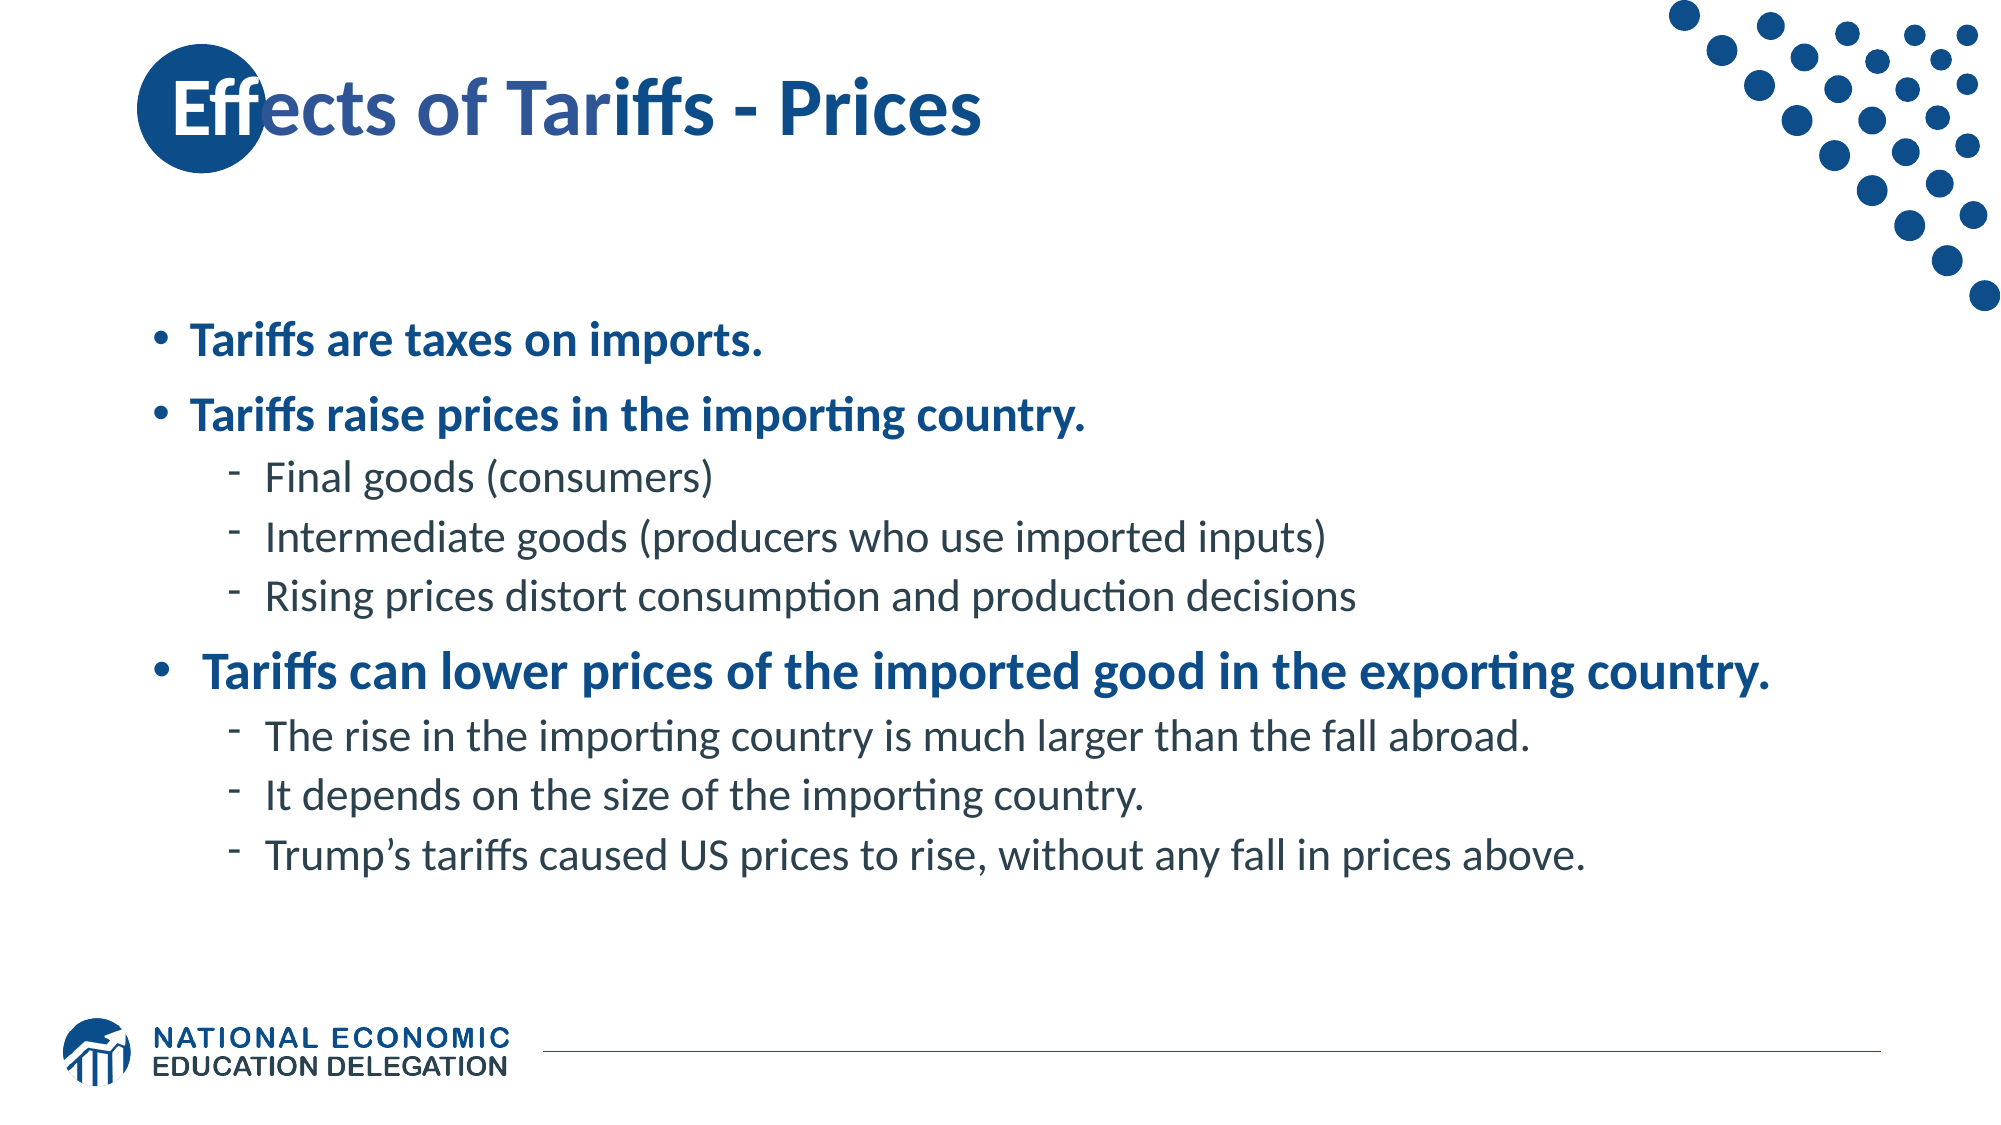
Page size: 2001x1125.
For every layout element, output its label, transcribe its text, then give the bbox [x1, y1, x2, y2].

list Tariffs are taxes on imports. Tariffs raise prices in the importing country. Final goods (consumers) Intermediate goods (producers who use imported inputs) Rising prices distort consumption and production decisions Tariffs can lower prices of the imported good in the exporting country. The rise in the importing country is much larger than the fall abroad. It depends on the size of the importing country. Trump’s tariffs caused US prices to rise, without any fall in prices above. [137, 180, 1863, 1014]
title Effects of Tariffs - Prices [137, 0, 1863, 180]
picture [55, 1013, 520, 1091]
